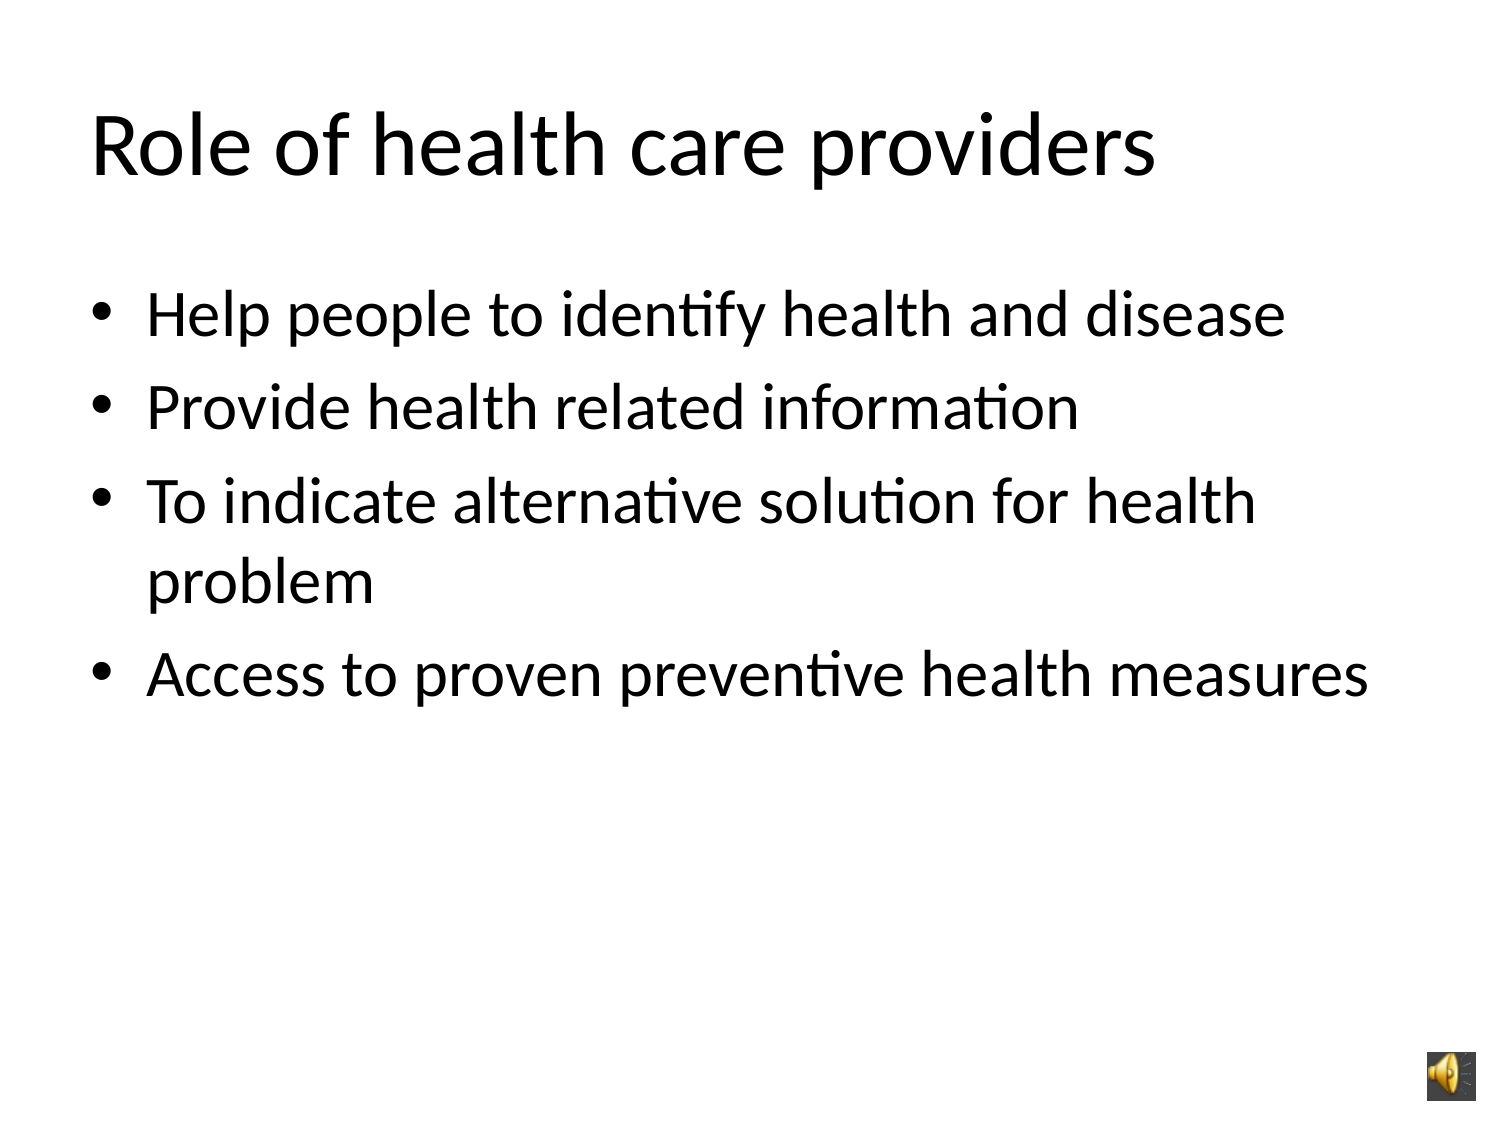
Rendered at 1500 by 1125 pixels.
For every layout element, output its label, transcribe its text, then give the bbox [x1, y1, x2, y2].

picture [1426, 1051, 1477, 1102]
list Help people to identify health and disease Provide health related information To indicate alternative solution for health problem Access to proven preventive health measures [75, 262, 1425, 1005]
title Role of health care providers [75, 45, 1425, 233]
